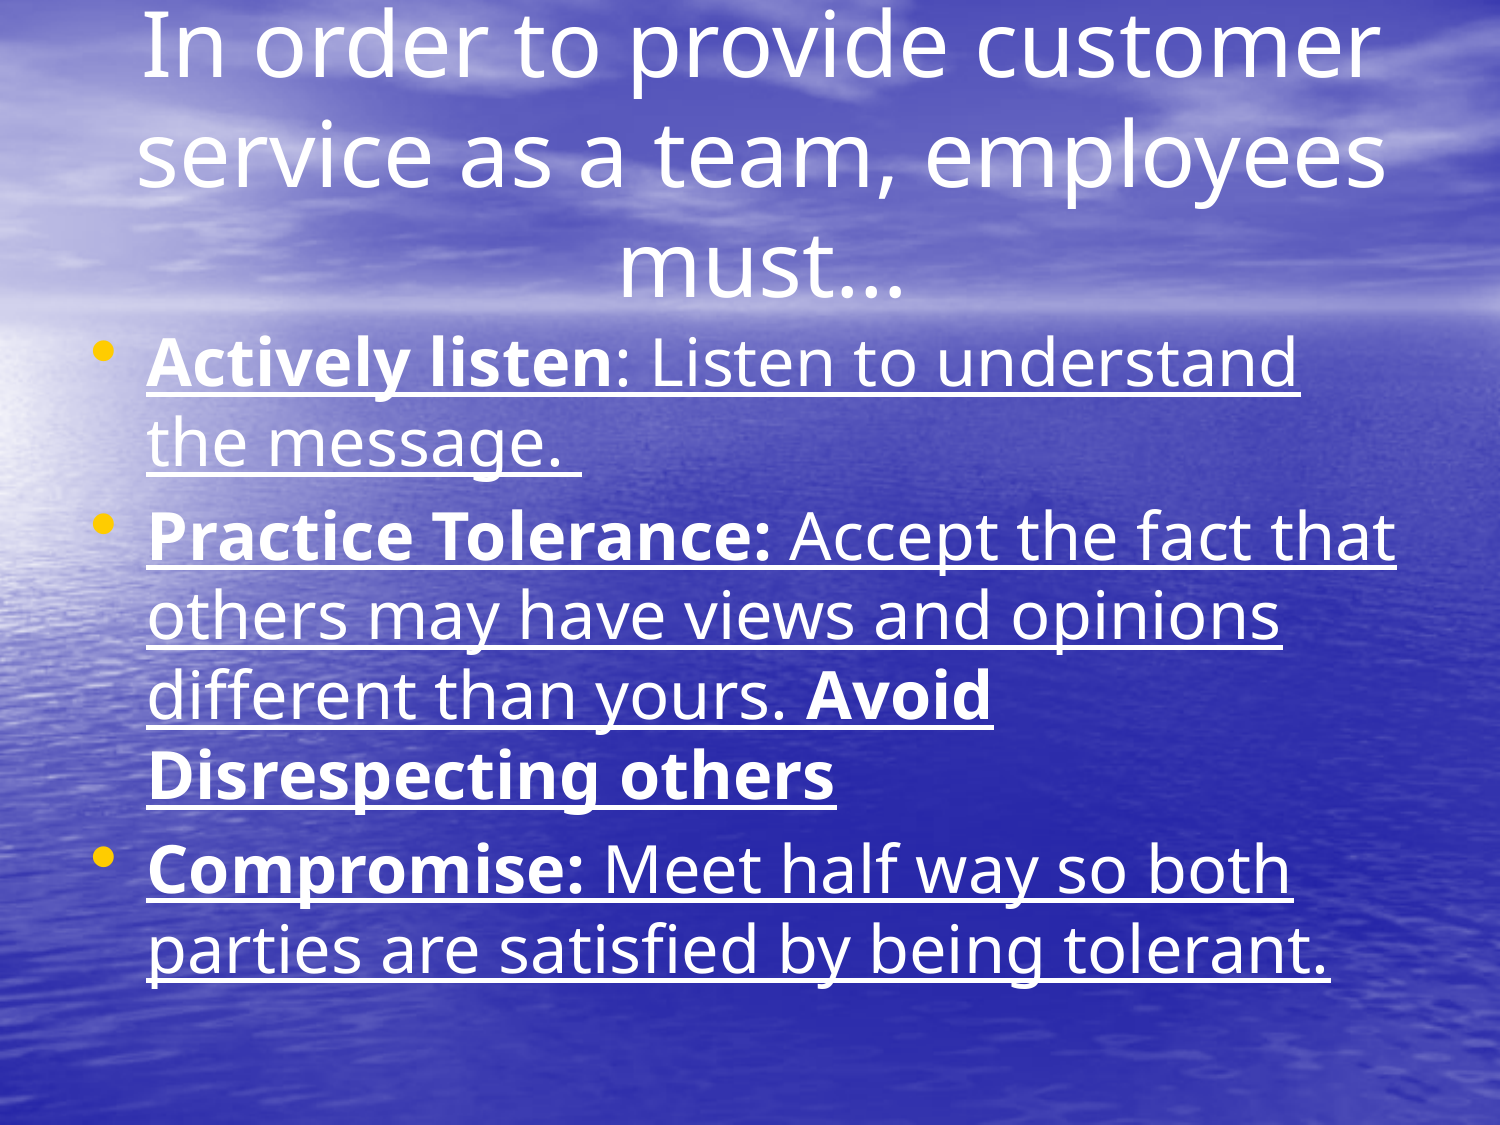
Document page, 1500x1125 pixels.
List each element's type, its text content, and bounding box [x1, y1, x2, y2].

title In order to provide customer service as a team, employees must… [87, 37, 1438, 265]
list Actively listen: Listen to understand the message. Practice Tolerance: Accept the fact that others may have views and opinions different than yours. Avoid Disrespecting others Compromise: Meet half way so both parties are satisfied by being tolerant. [74, 312, 1426, 988]
